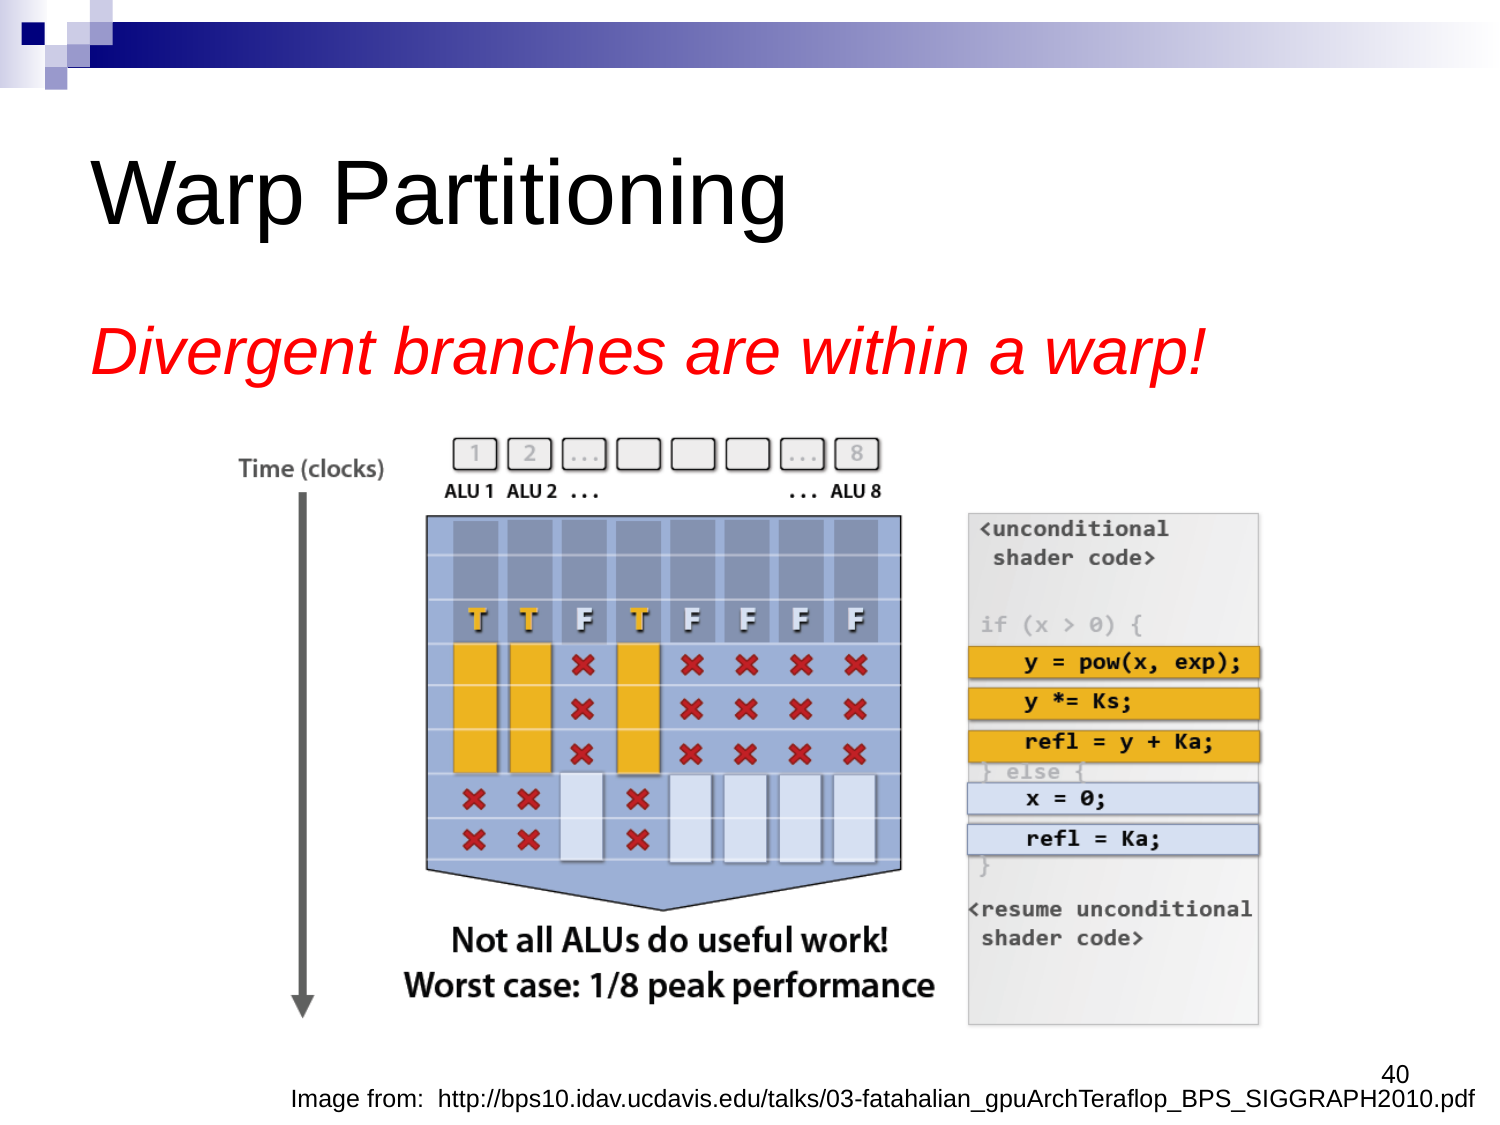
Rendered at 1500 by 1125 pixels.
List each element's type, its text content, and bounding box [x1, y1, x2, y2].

picture [226, 424, 1274, 1039]
slide_number 40 [1074, 1024, 1426, 1101]
title Warp Partitioning [75, 75, 1425, 300]
text_box Image from: http://bps10.idav.ucdavis.edu/talks/03-fatahalian_gpuArchTeraflop_BPS_SIGGRAPH2010.pdf [0, 1074, 1500, 1120]
list Divergent branches are within a warp! [75, 299, 1388, 438]
